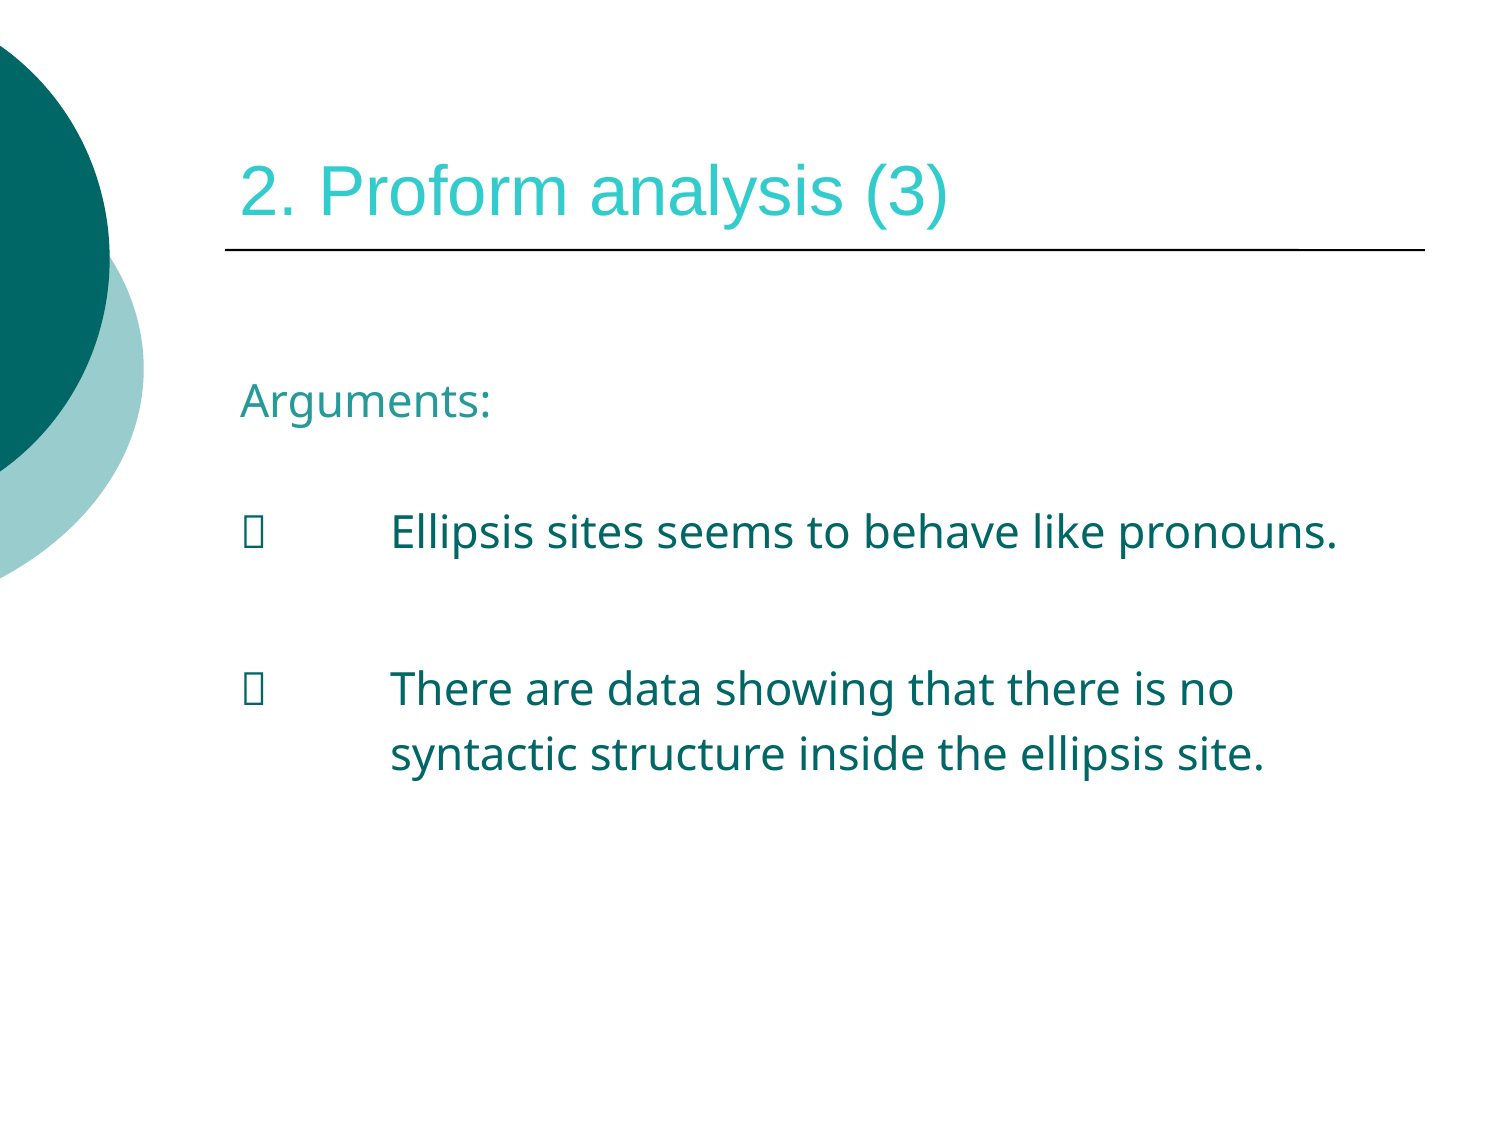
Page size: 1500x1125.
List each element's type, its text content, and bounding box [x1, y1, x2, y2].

list Arguments:  Ellipsis sites seems to behave like pronouns.  There are data showing that there is no syntactic structure inside the ellipsis site. [224, 374, 1426, 1013]
title 2. Proform analysis (3) [224, 49, 1425, 238]
